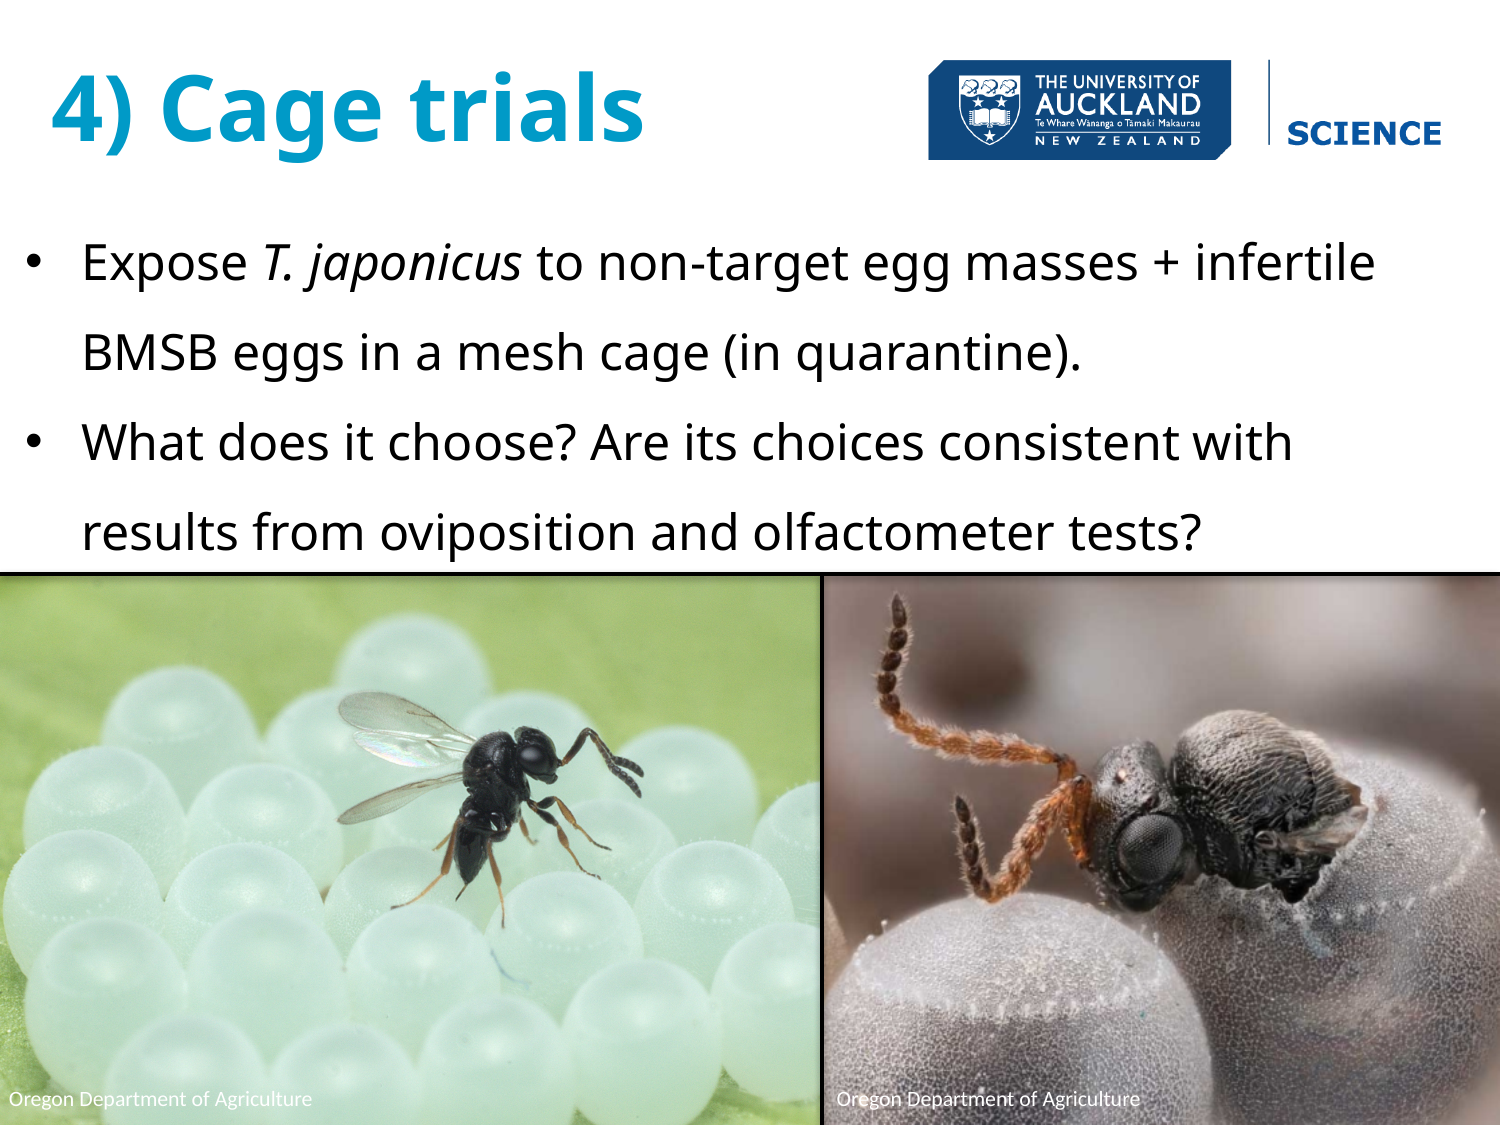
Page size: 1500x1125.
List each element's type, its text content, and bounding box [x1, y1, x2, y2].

title 4) Cage trials [36, 42, 1354, 161]
picture [1354, 59, 1441, 160]
list Expose T. japonicus to non-target egg masses + infertile BMSB eggs in a mesh cage (in quarantine). What does it choose? Are its choices consistent with results from oviposition and olfactometer tests? [10, 193, 1468, 570]
picture [823, 576, 1500, 1125]
picture [0, 576, 821, 1125]
